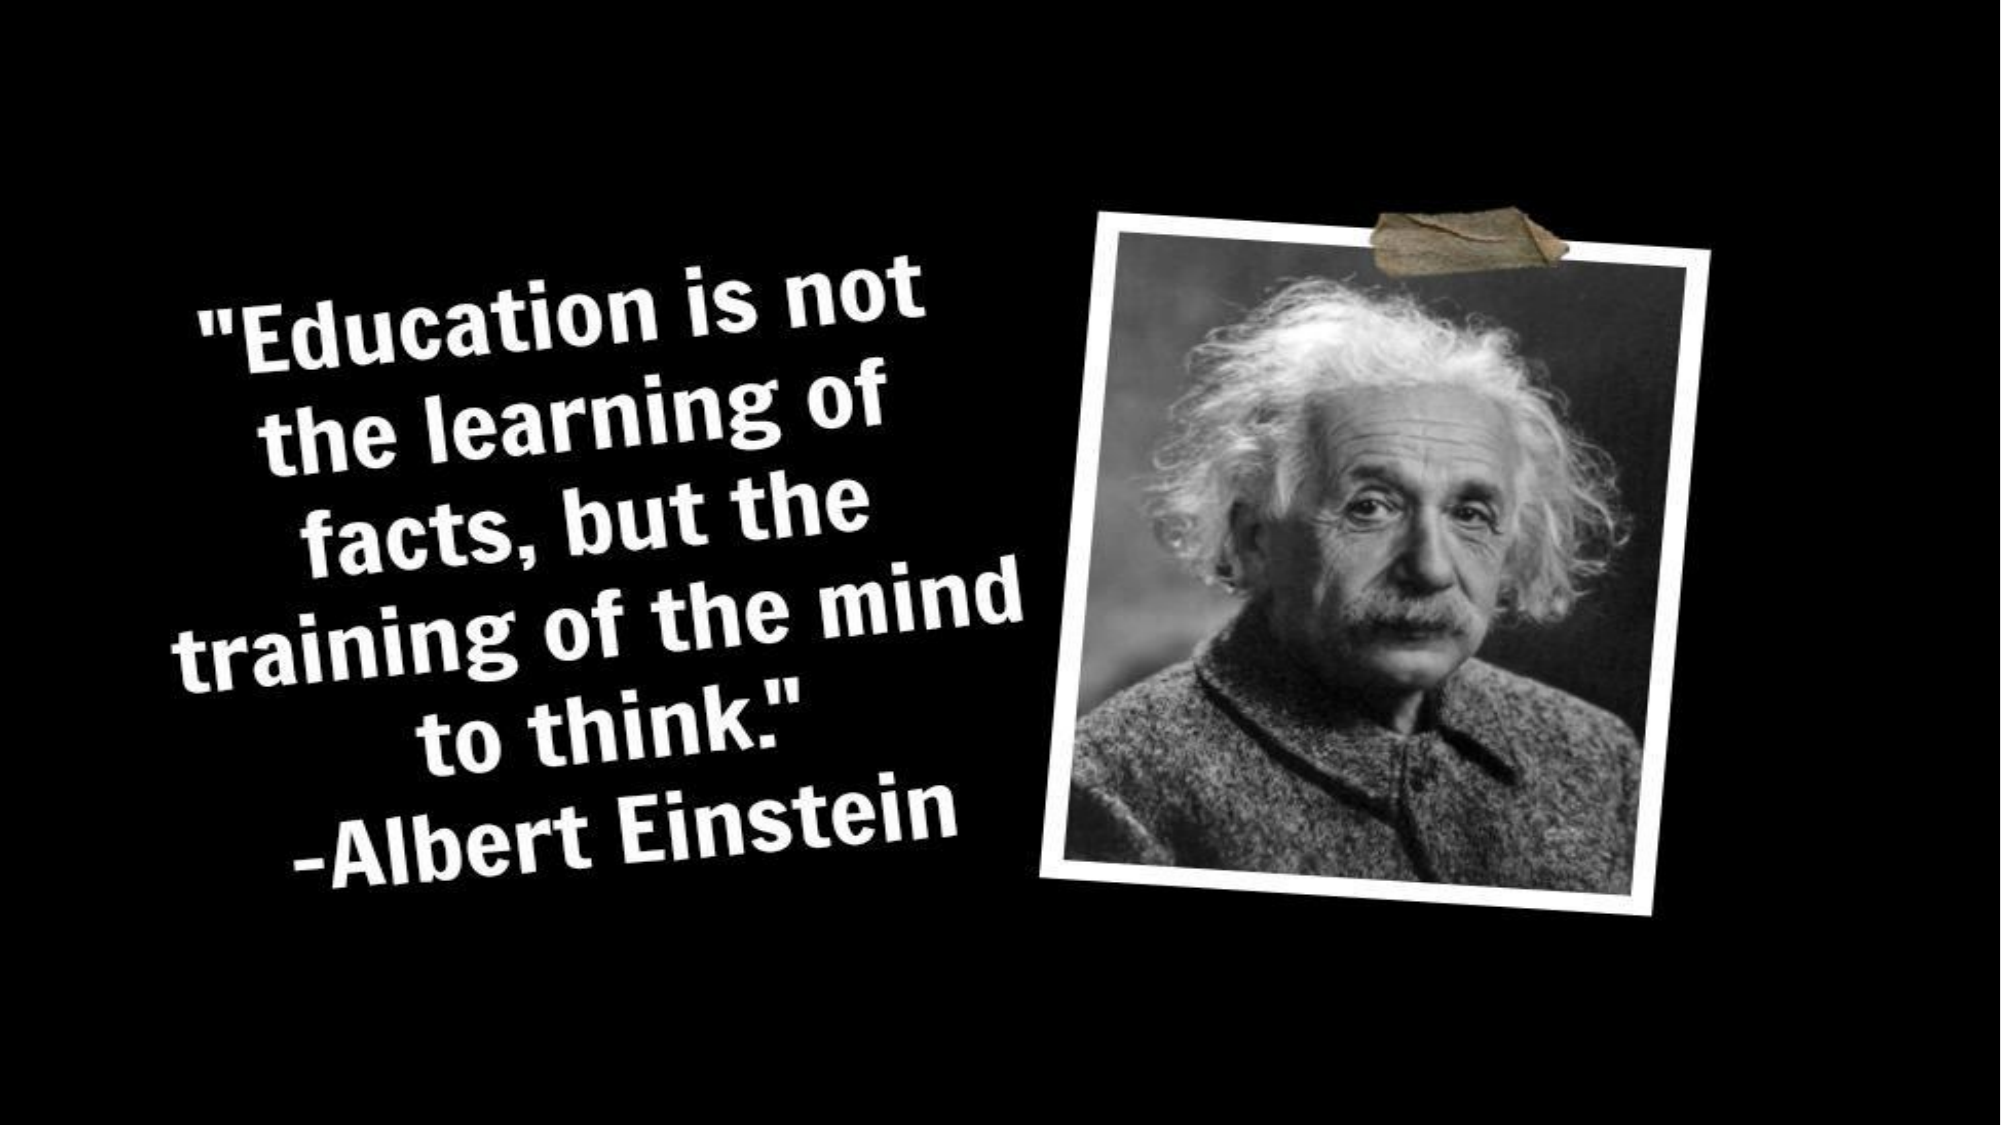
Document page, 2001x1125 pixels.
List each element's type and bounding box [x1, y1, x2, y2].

list [138, 117, 1722, 1030]
